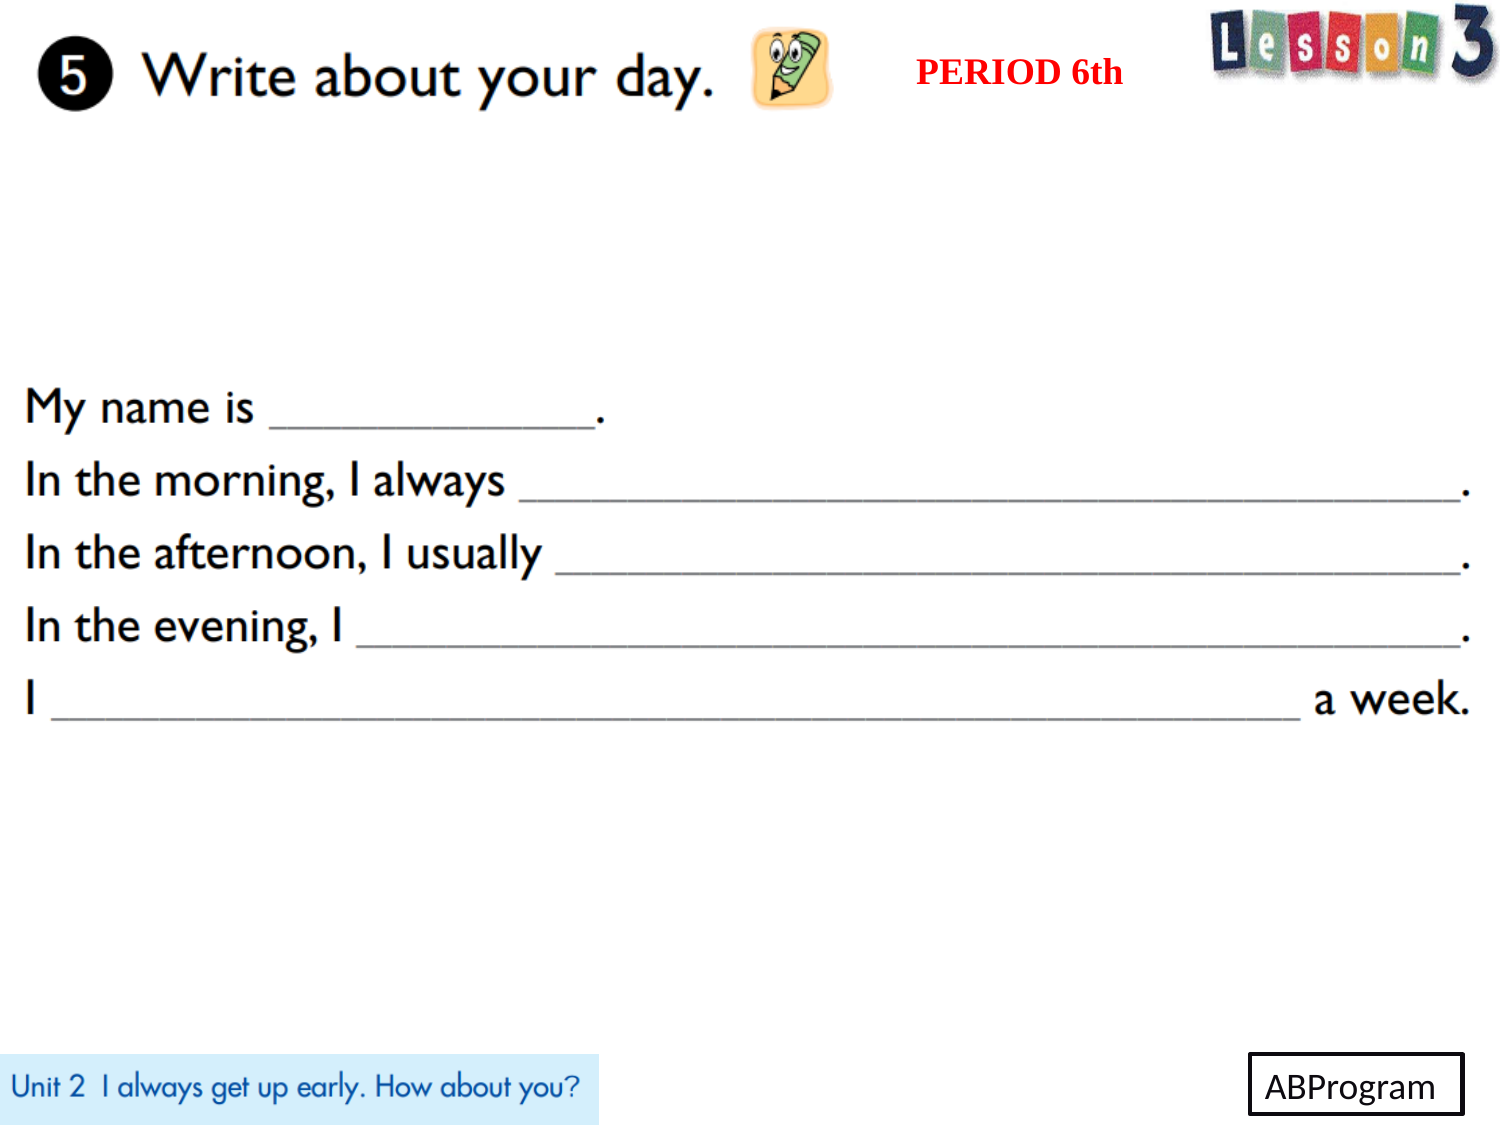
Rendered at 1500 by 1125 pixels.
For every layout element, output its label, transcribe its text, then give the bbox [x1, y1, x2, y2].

picture [0, 373, 1500, 752]
text_box PERIOD 6th [875, 39, 1195, 100]
text_box ABProgram [1248, 1052, 1465, 1116]
picture [31, 13, 870, 127]
picture [1200, 0, 1500, 88]
picture [0, 1054, 599, 1125]
